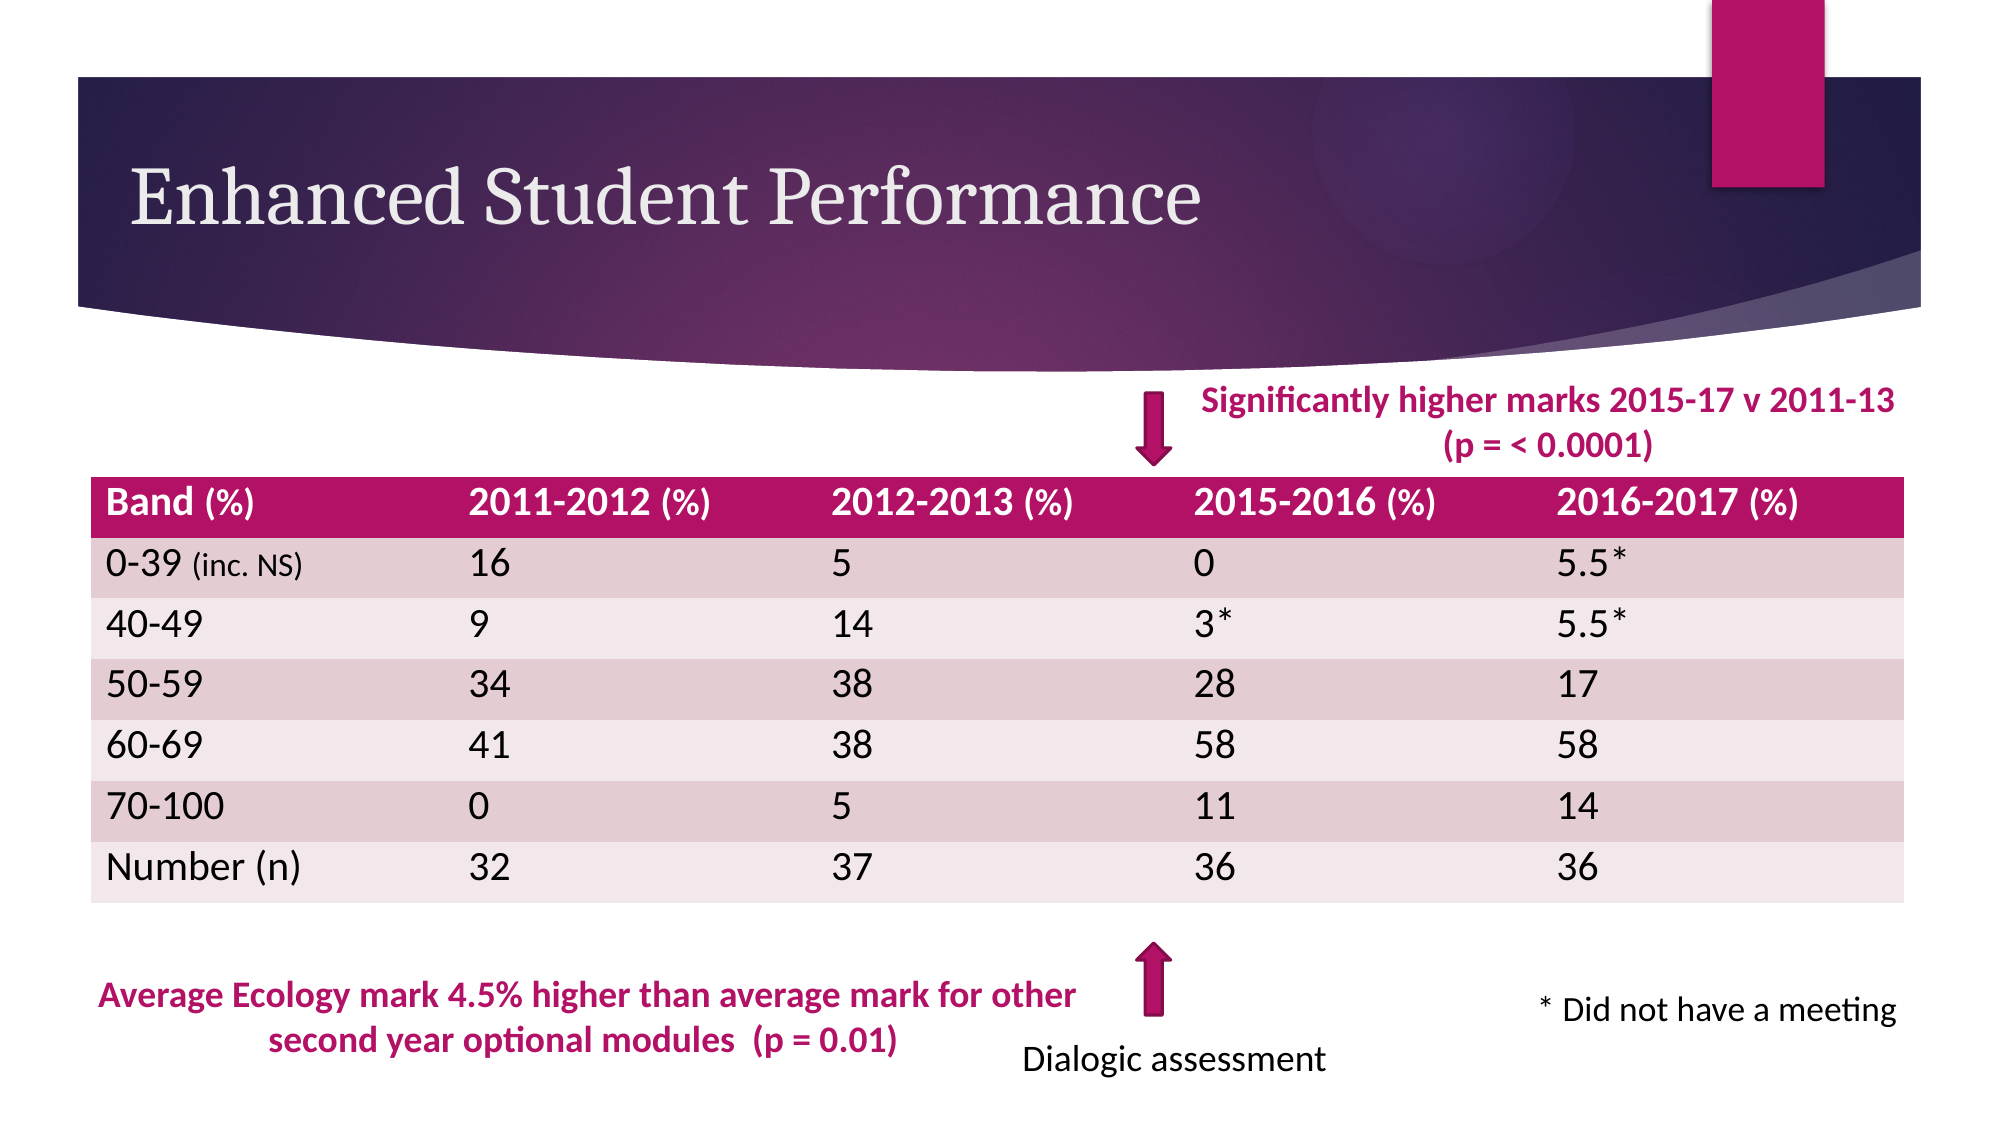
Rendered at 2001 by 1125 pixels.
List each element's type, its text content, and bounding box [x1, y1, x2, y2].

table_header 2012-2013 (%) [816, 477, 1179, 538]
table_header 2016-2017 (%) [1541, 477, 1904, 538]
table_cell 36 [1541, 842, 1904, 903]
table_cell 36 [1179, 842, 1541, 903]
table_cell 37 [816, 842, 1179, 903]
text_box [1135, 391, 1173, 467]
table_cell 40-49 [91, 598, 453, 659]
table_cell 0 [453, 781, 816, 842]
text_box [1135, 941, 1173, 1017]
table_cell 11 [1179, 781, 1541, 842]
table_header 2015-2016 (%) [1179, 477, 1541, 538]
text_box Enhanced Student Performance [114, 133, 1570, 249]
table_cell 5.5* [1541, 538, 1904, 598]
table_cell 9 [453, 598, 816, 659]
table_cell 41 [453, 720, 816, 781]
table_cell 34 [453, 659, 816, 720]
text_box Average Ecology mark 4.5% higher than average mark for other second year optional modules (p = 0.01) [72, 962, 1104, 1113]
table_header Band (%) [91, 477, 453, 538]
text_box Dialogic assessment [1104, 1026, 1346, 1086]
table_cell 38 [816, 720, 1179, 781]
table_cell 16 [453, 538, 816, 598]
table_cell 38 [816, 659, 1179, 720]
table_cell 14 [816, 598, 1179, 659]
table_cell 70-100 [91, 781, 453, 842]
table_cell 58 [1179, 720, 1541, 781]
table_header 2011-2012 (%) [453, 477, 816, 538]
table_cell 0 [1179, 538, 1541, 598]
text_box Significantly higher marks 2015-17 v 2011-13 (p = < 0.0001) [1176, 367, 1921, 472]
table_cell 32 [453, 842, 816, 903]
table_cell 14 [1541, 781, 1904, 842]
table_cell 5 [816, 781, 1179, 842]
table_cell 50-59 [91, 659, 453, 720]
table_cell 5 [816, 538, 1179, 598]
table_cell 5.5* [1541, 598, 1904, 659]
table_cell 17 [1541, 659, 1904, 720]
table_cell 0-39 (inc. NS) [91, 538, 453, 598]
text_box * Did not have a meeting [1522, 978, 1939, 1037]
table_cell 60-69 [91, 720, 453, 781]
table_cell Number (n) [91, 842, 453, 903]
table_cell 28 [1179, 659, 1541, 720]
table_cell 58 [1541, 720, 1904, 781]
table_cell 3* [1179, 598, 1541, 659]
